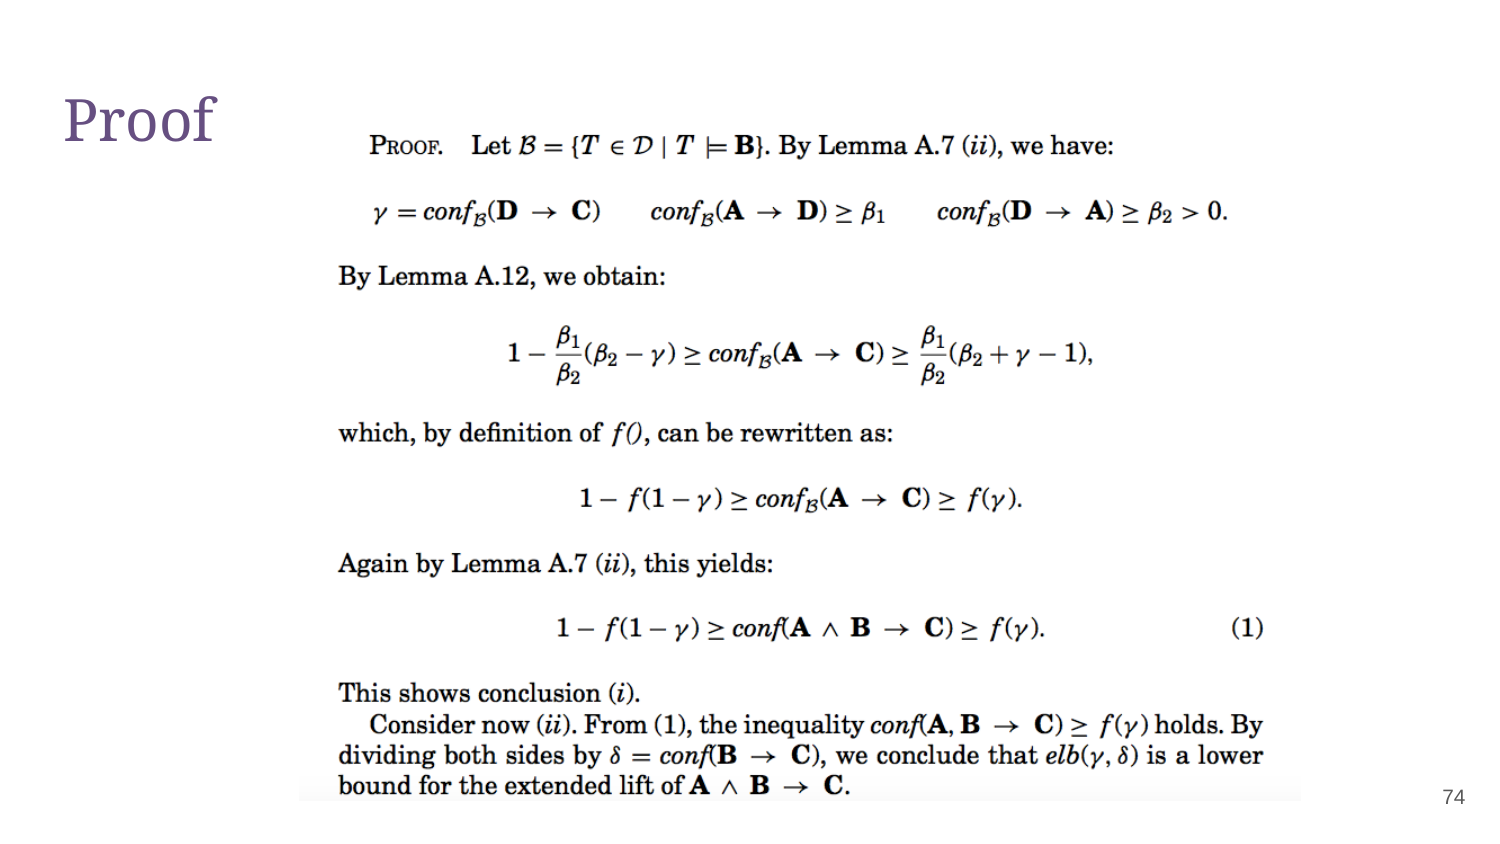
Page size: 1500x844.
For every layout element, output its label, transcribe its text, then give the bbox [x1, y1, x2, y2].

slide_number ‹#› [1426, 783, 1468, 806]
picture [298, 117, 1302, 802]
title Proof [63, 82, 1437, 163]
